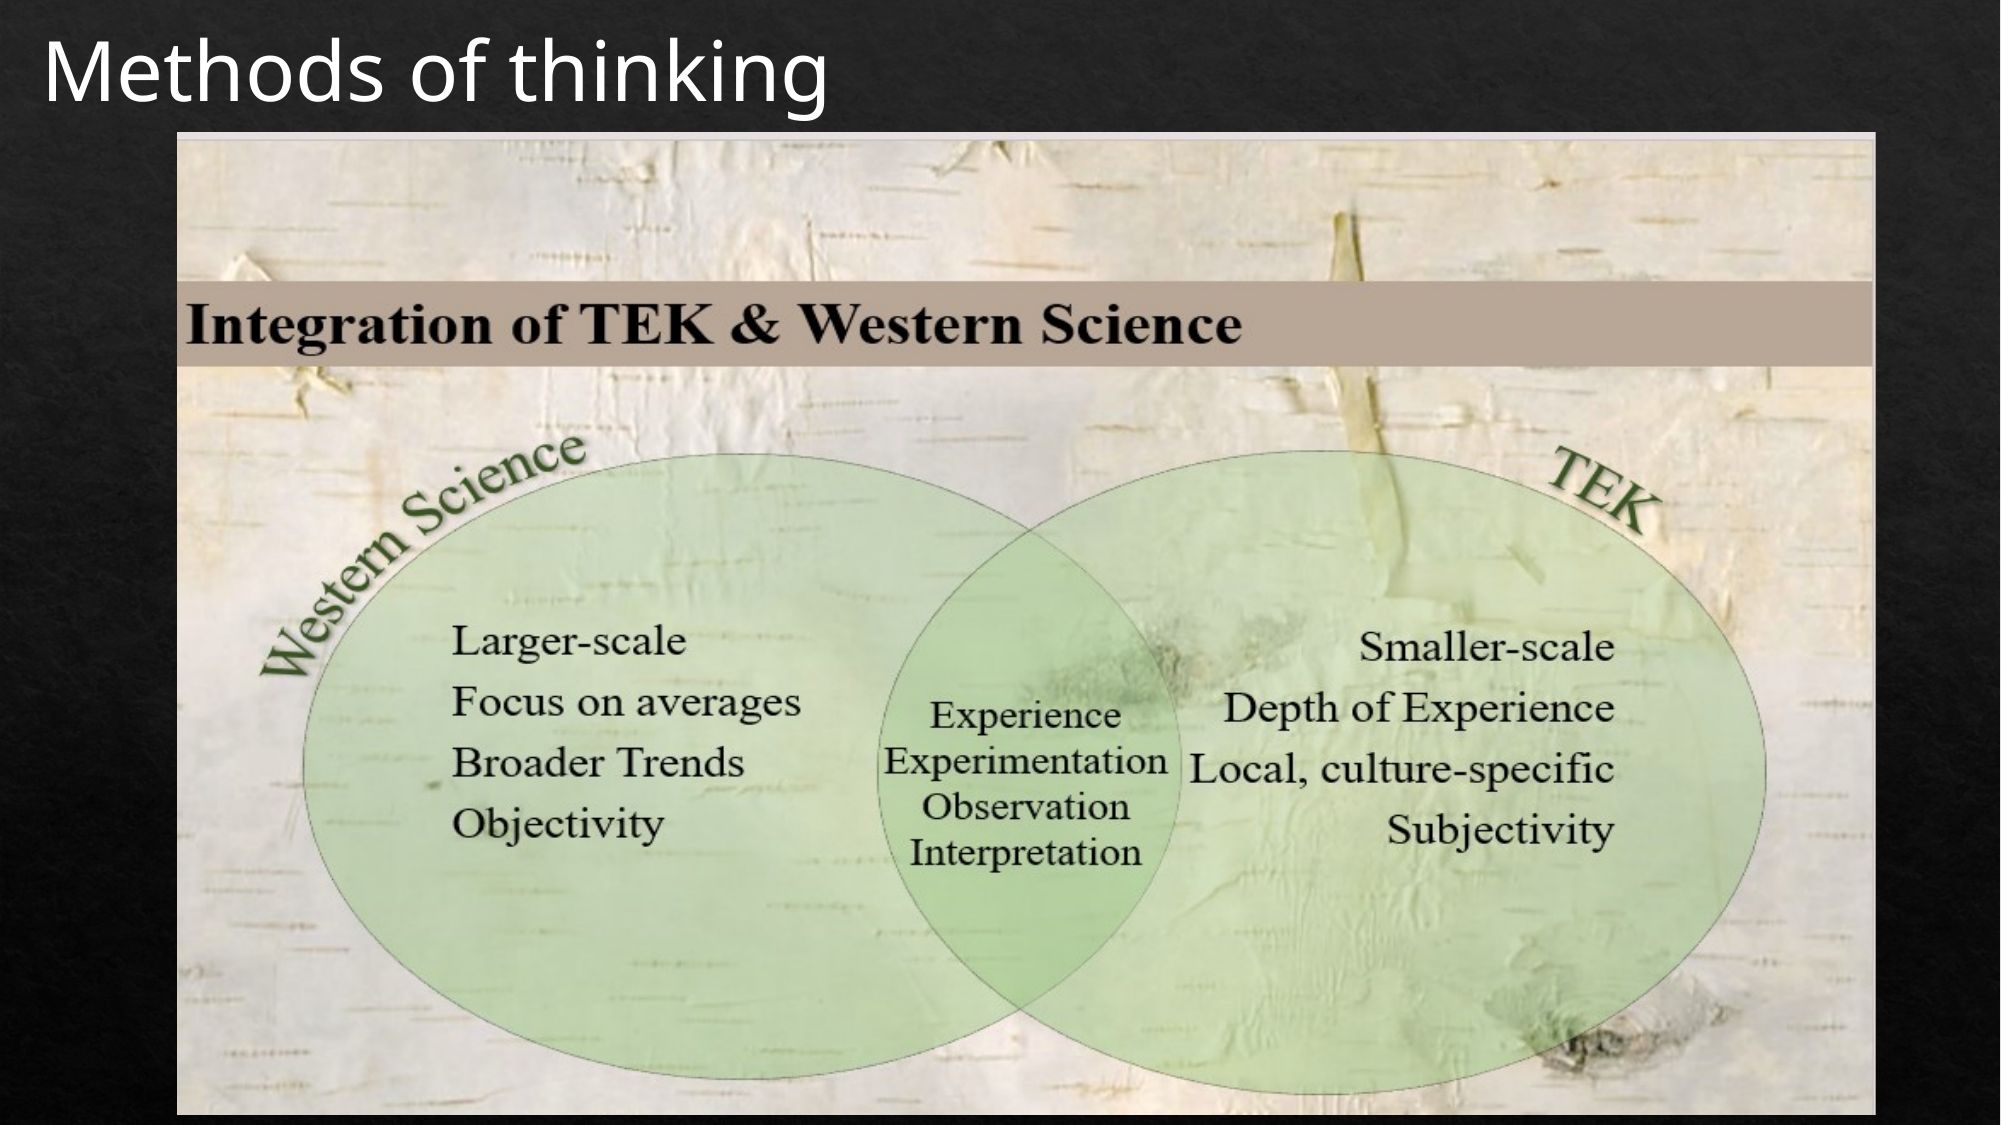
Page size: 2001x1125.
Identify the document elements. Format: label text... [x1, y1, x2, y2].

text_box Methods of thinking [26, 10, 1027, 126]
picture [176, 126, 1876, 1115]
